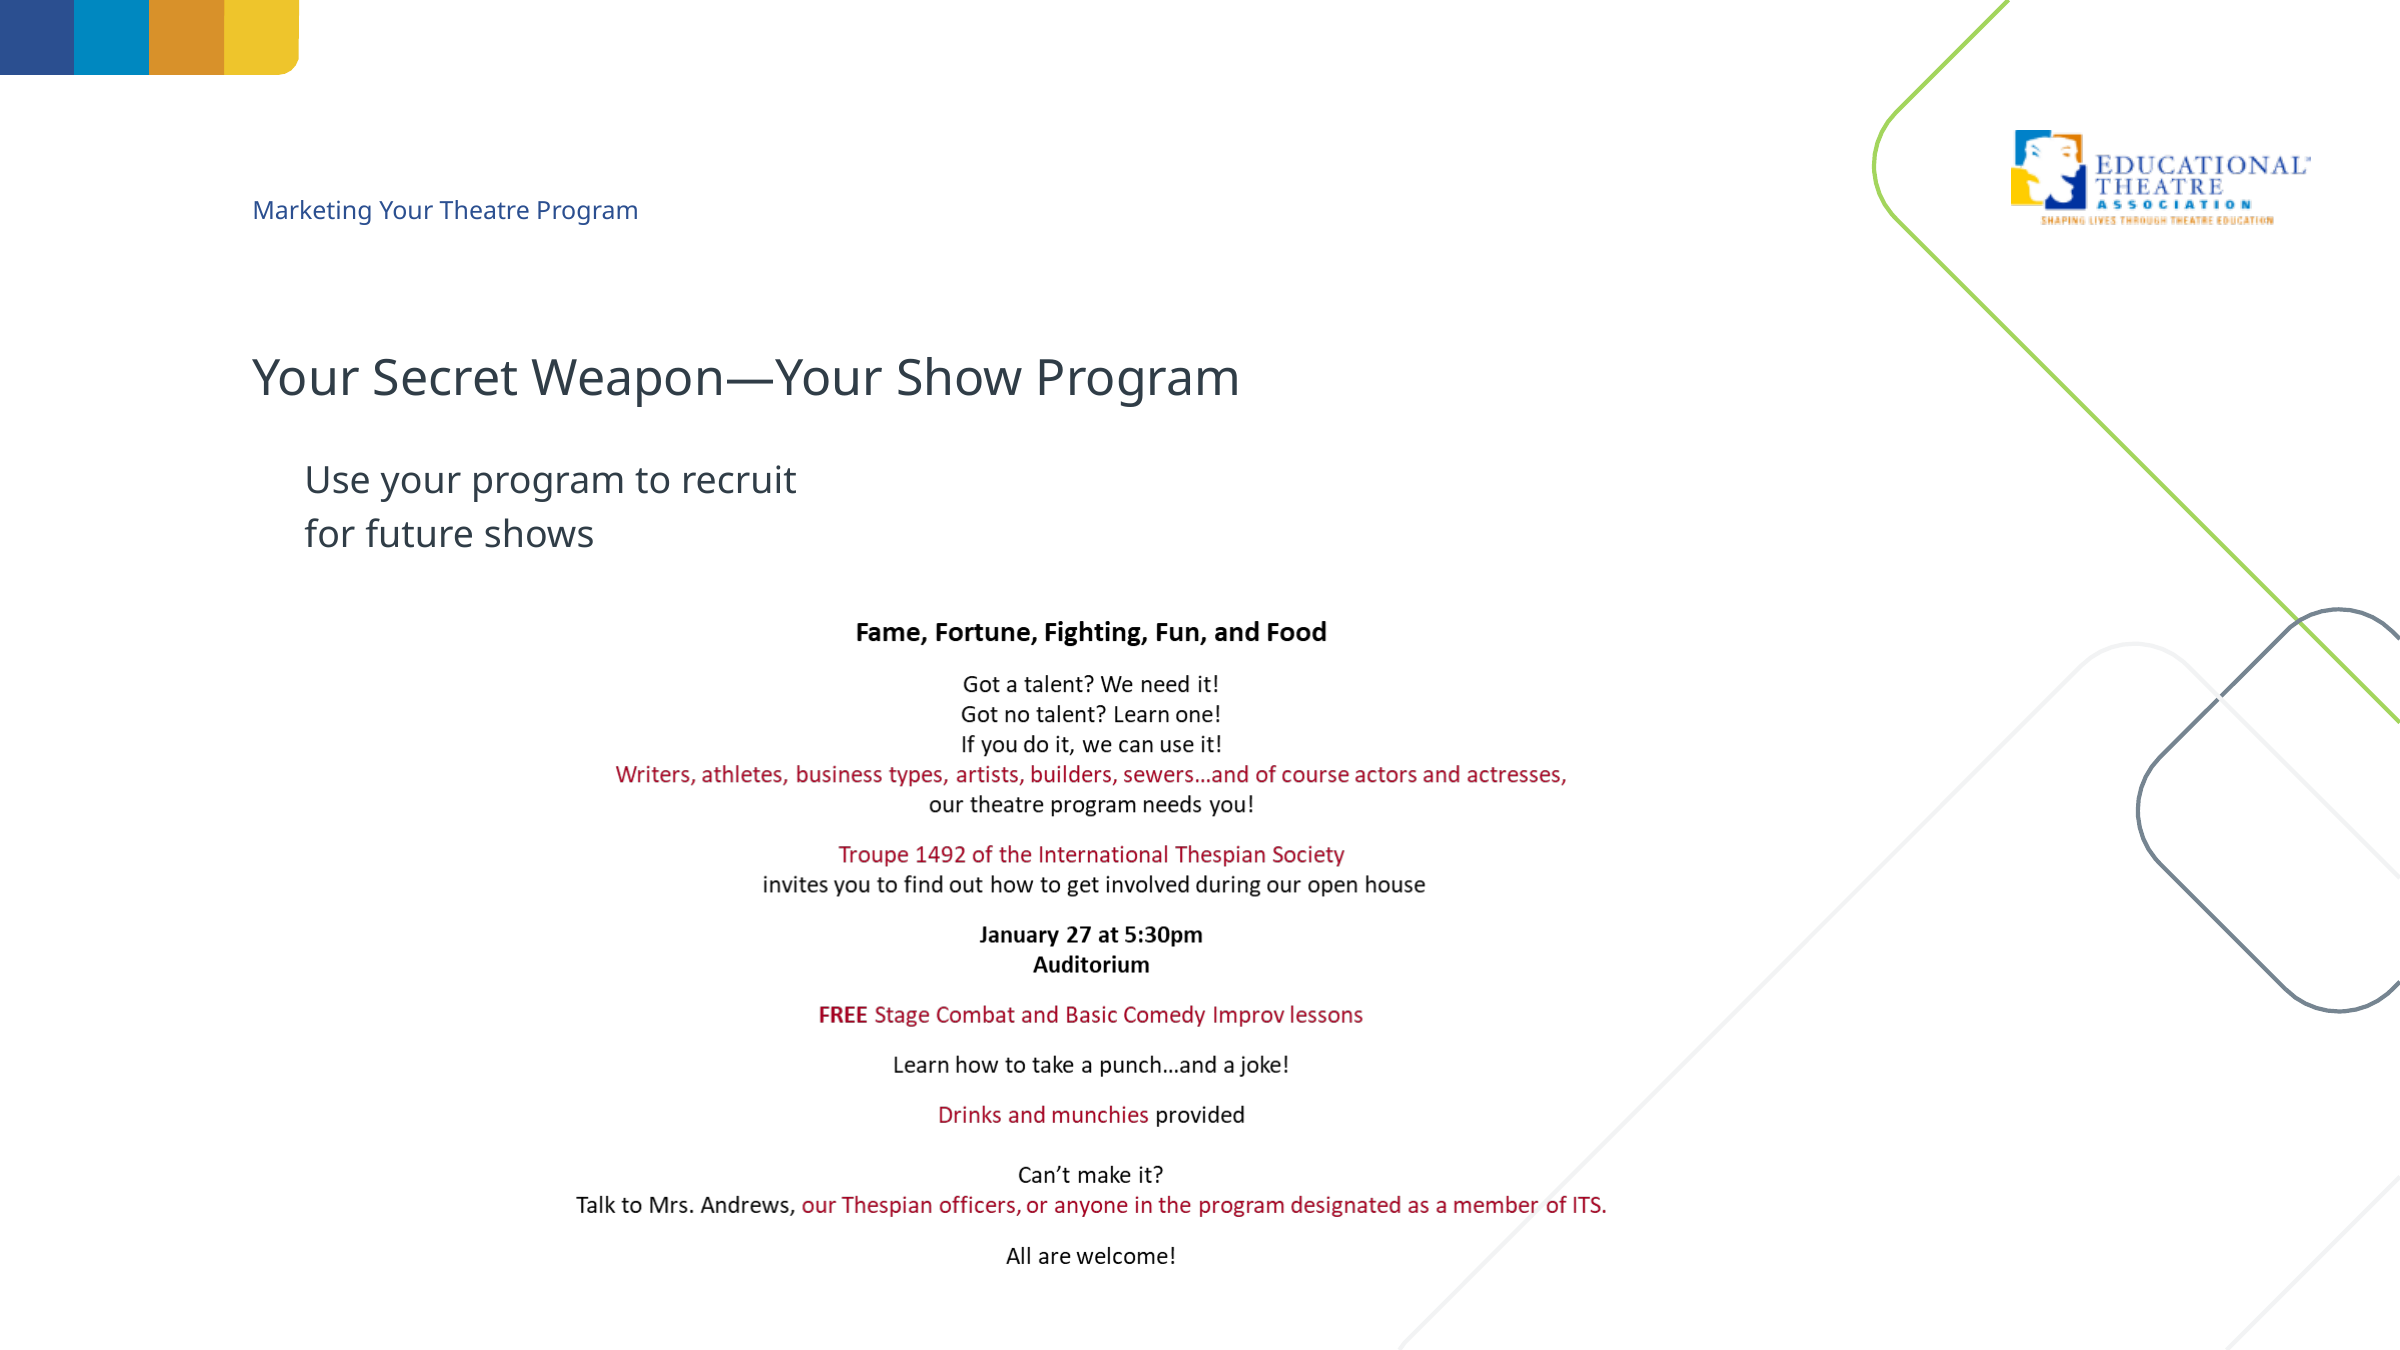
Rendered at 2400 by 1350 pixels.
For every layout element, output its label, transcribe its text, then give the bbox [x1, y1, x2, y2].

list Your Secret Weapon—Your Show Program [237, 337, 1400, 409]
list Use your program to recruit for future shows [287, 439, 1450, 563]
picture [2011, 130, 2311, 228]
title Marketing Your Theatre Program [237, 187, 1400, 238]
picture [474, 577, 1710, 1307]
